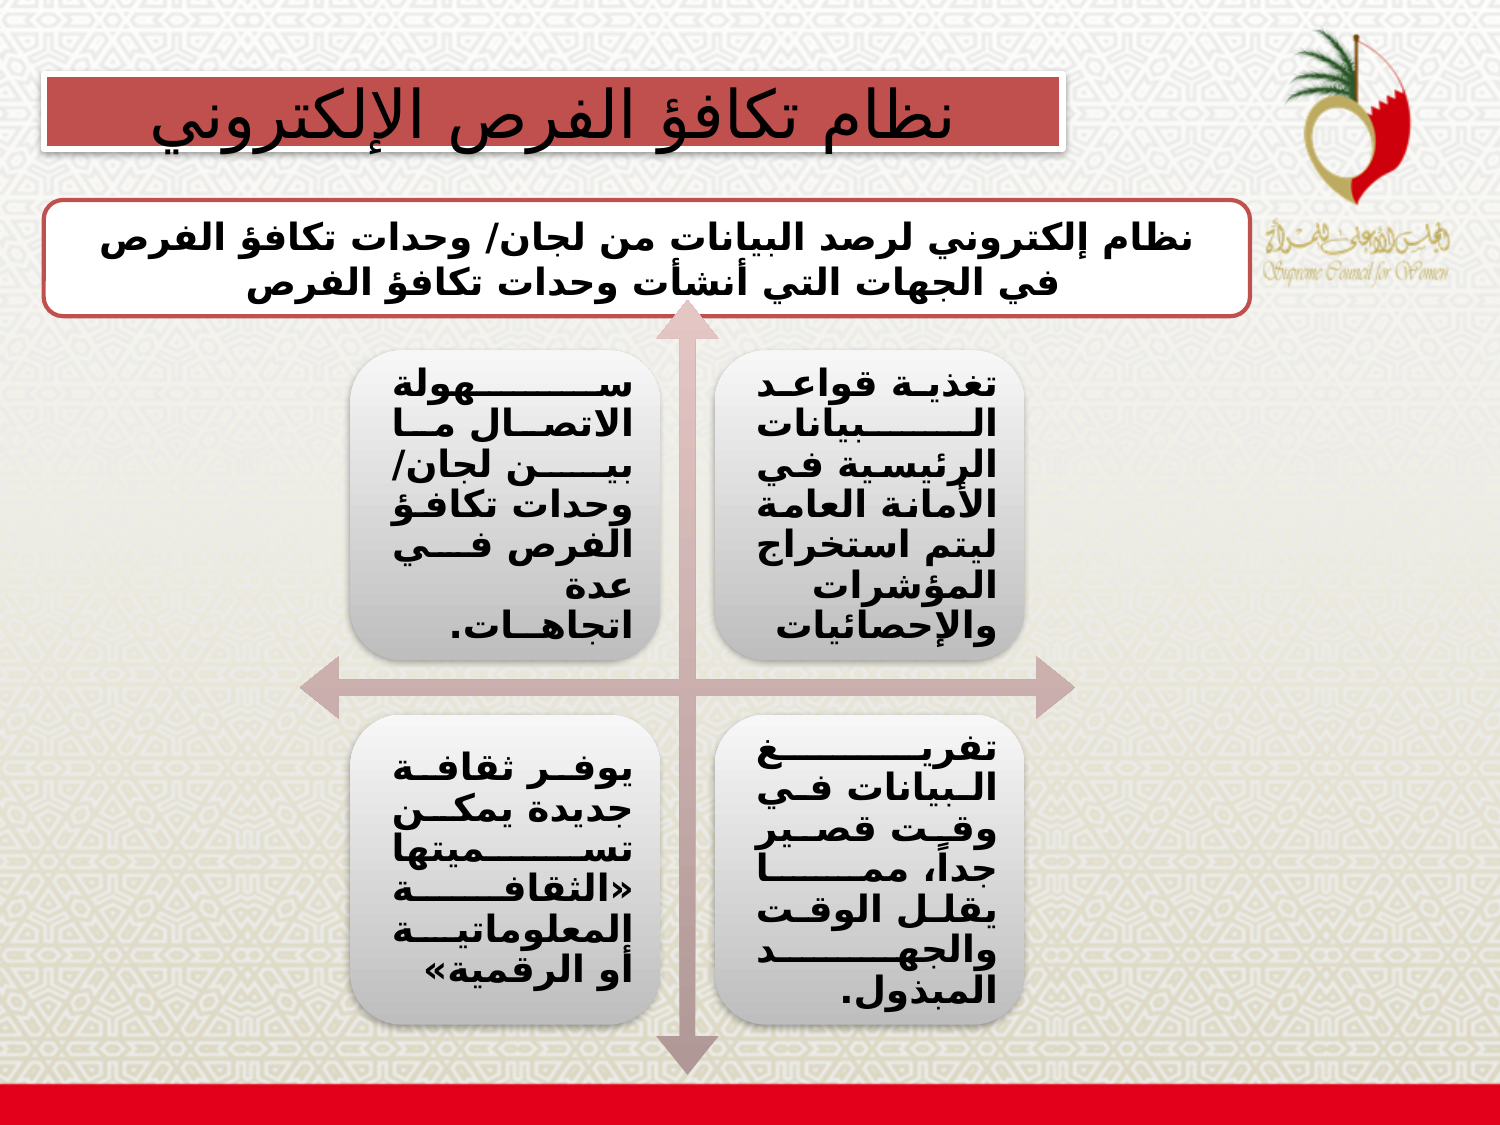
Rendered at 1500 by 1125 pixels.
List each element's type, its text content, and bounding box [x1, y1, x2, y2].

text_box نظام تكافؤ الفرص الإلكتروني [41, 71, 1066, 152]
text_box نظام إلكتروني لرصد البيانات من لجان/ وحدات تكافؤ الفرص في الجهات التي أنشأت وحدات تكافؤ الفرص [41, 197, 1253, 299]
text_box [0, 299, 1476, 1076]
picture [0, 0, 1500, 1125]
